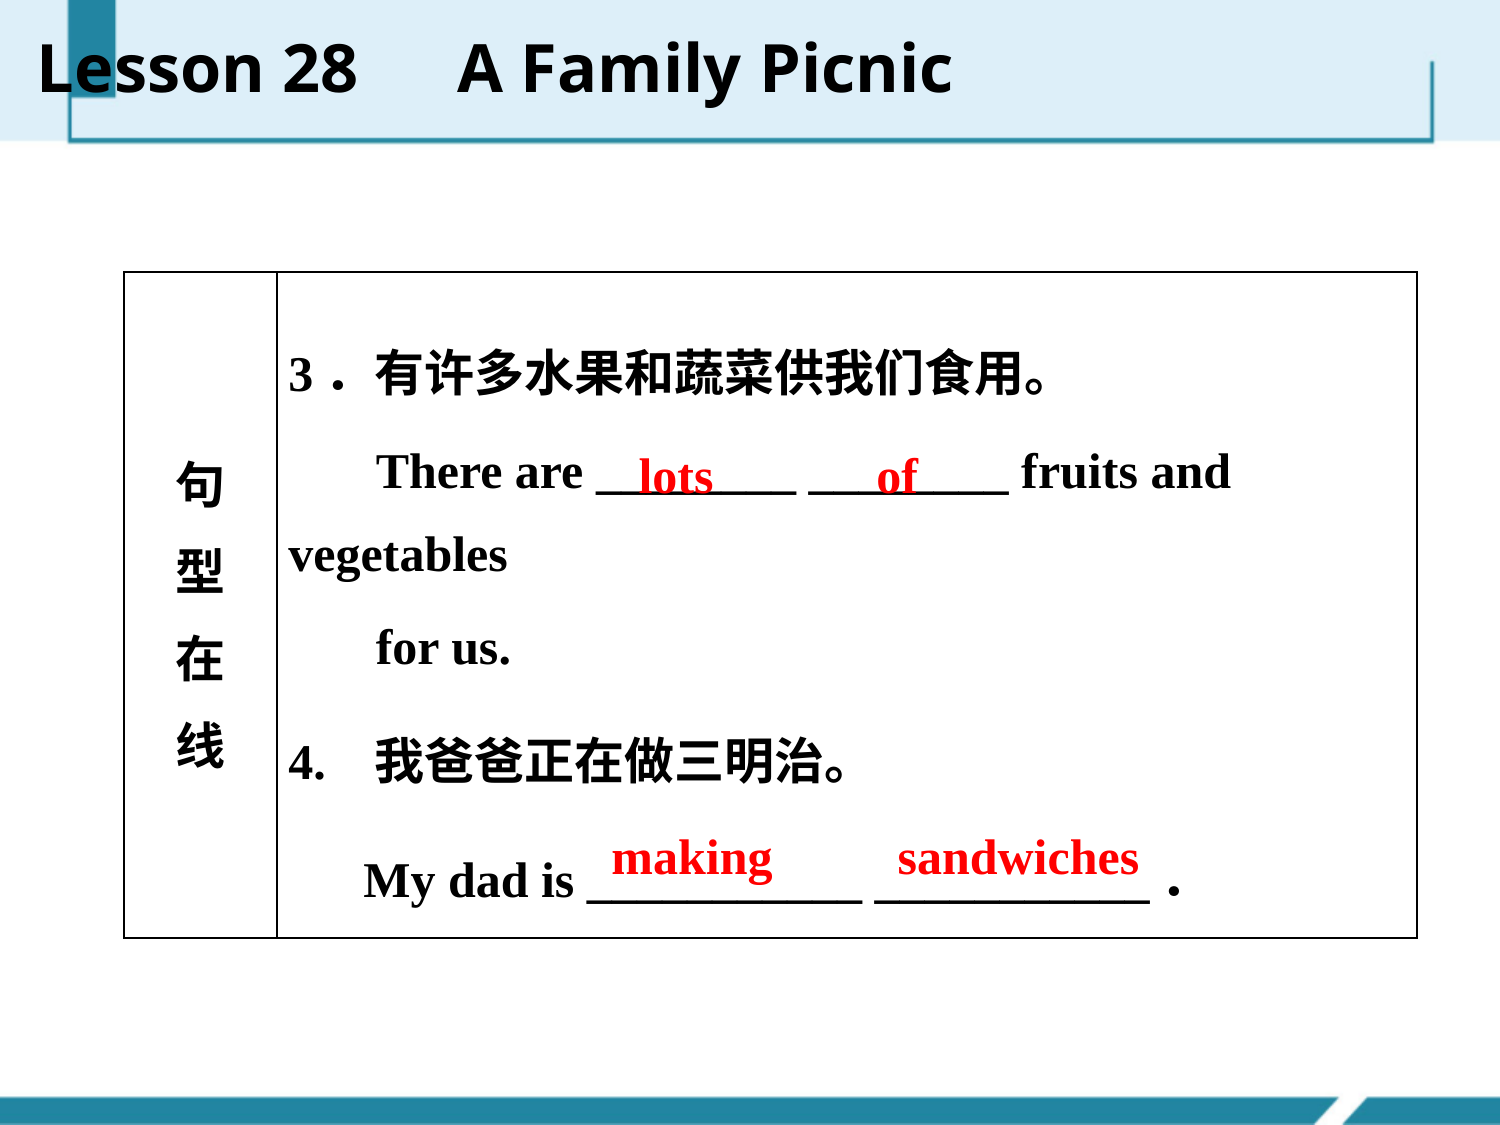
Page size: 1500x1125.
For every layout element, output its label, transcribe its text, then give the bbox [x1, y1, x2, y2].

text_box lots of [623, 436, 934, 512]
picture [0, 0, 1500, 1125]
table_header 句 型 在 线 [125, 273, 276, 937]
text_box Lesson 28 A Family Picnic [22, 18, 969, 114]
text_box making sandwiches [596, 817, 1155, 892]
table_header 3．有许多水果和蔬菜供我们食用。 There are ________ ________ fruits and vegetables for us. 4. 我爸爸正在做三明治。 My dad is ___________ ___________． [278, 273, 1416, 937]
